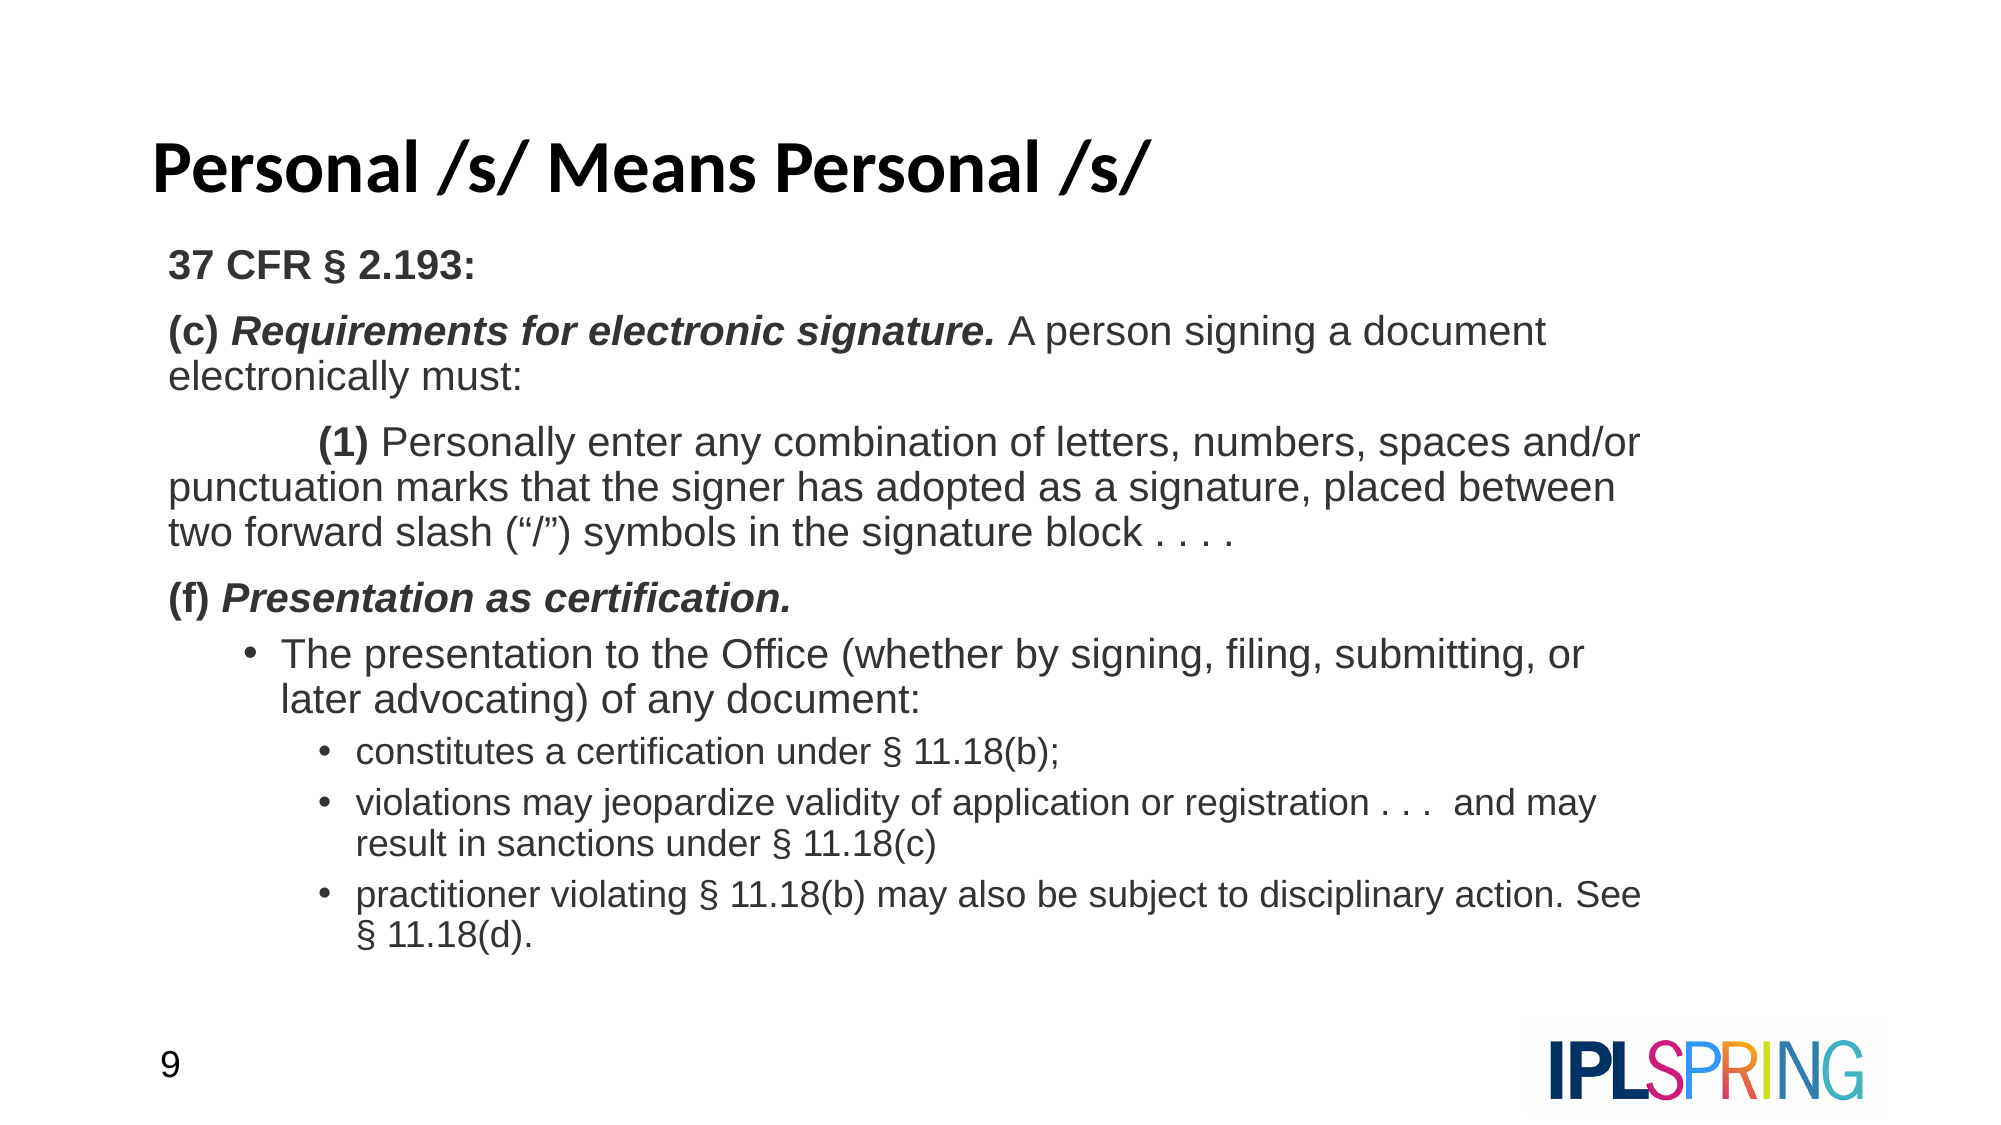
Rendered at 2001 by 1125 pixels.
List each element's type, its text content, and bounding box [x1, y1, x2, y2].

title Personal /s/ Means Personal /s/ [137, 59, 1863, 278]
list 37 CFR § 2.193: (c) Requirements for electronic signature. A person signing a document electronically must: (1) Personally enter any combination of letters, numbers, spaces and/or punctuation marks that the signer has adopted as a signature, placed between two forward slash (“/”) symbols in the signature block . . . . (f) Presentation as certification. The presentation to the Office (whether by signing, filing, submitting, or later advocating) of any document: constitutes a certification under § 11.18(b); violations may jeopardize validity of application or registration . . . and may result in sanctions under § 11.18(c) practitioner violating § 11.18(b) may also be subject to disciplinary action. See § 11.18(d). [153, 236, 1687, 1091]
text_box 9 [0, 1032, 196, 1093]
picture [1525, 1015, 1888, 1115]
